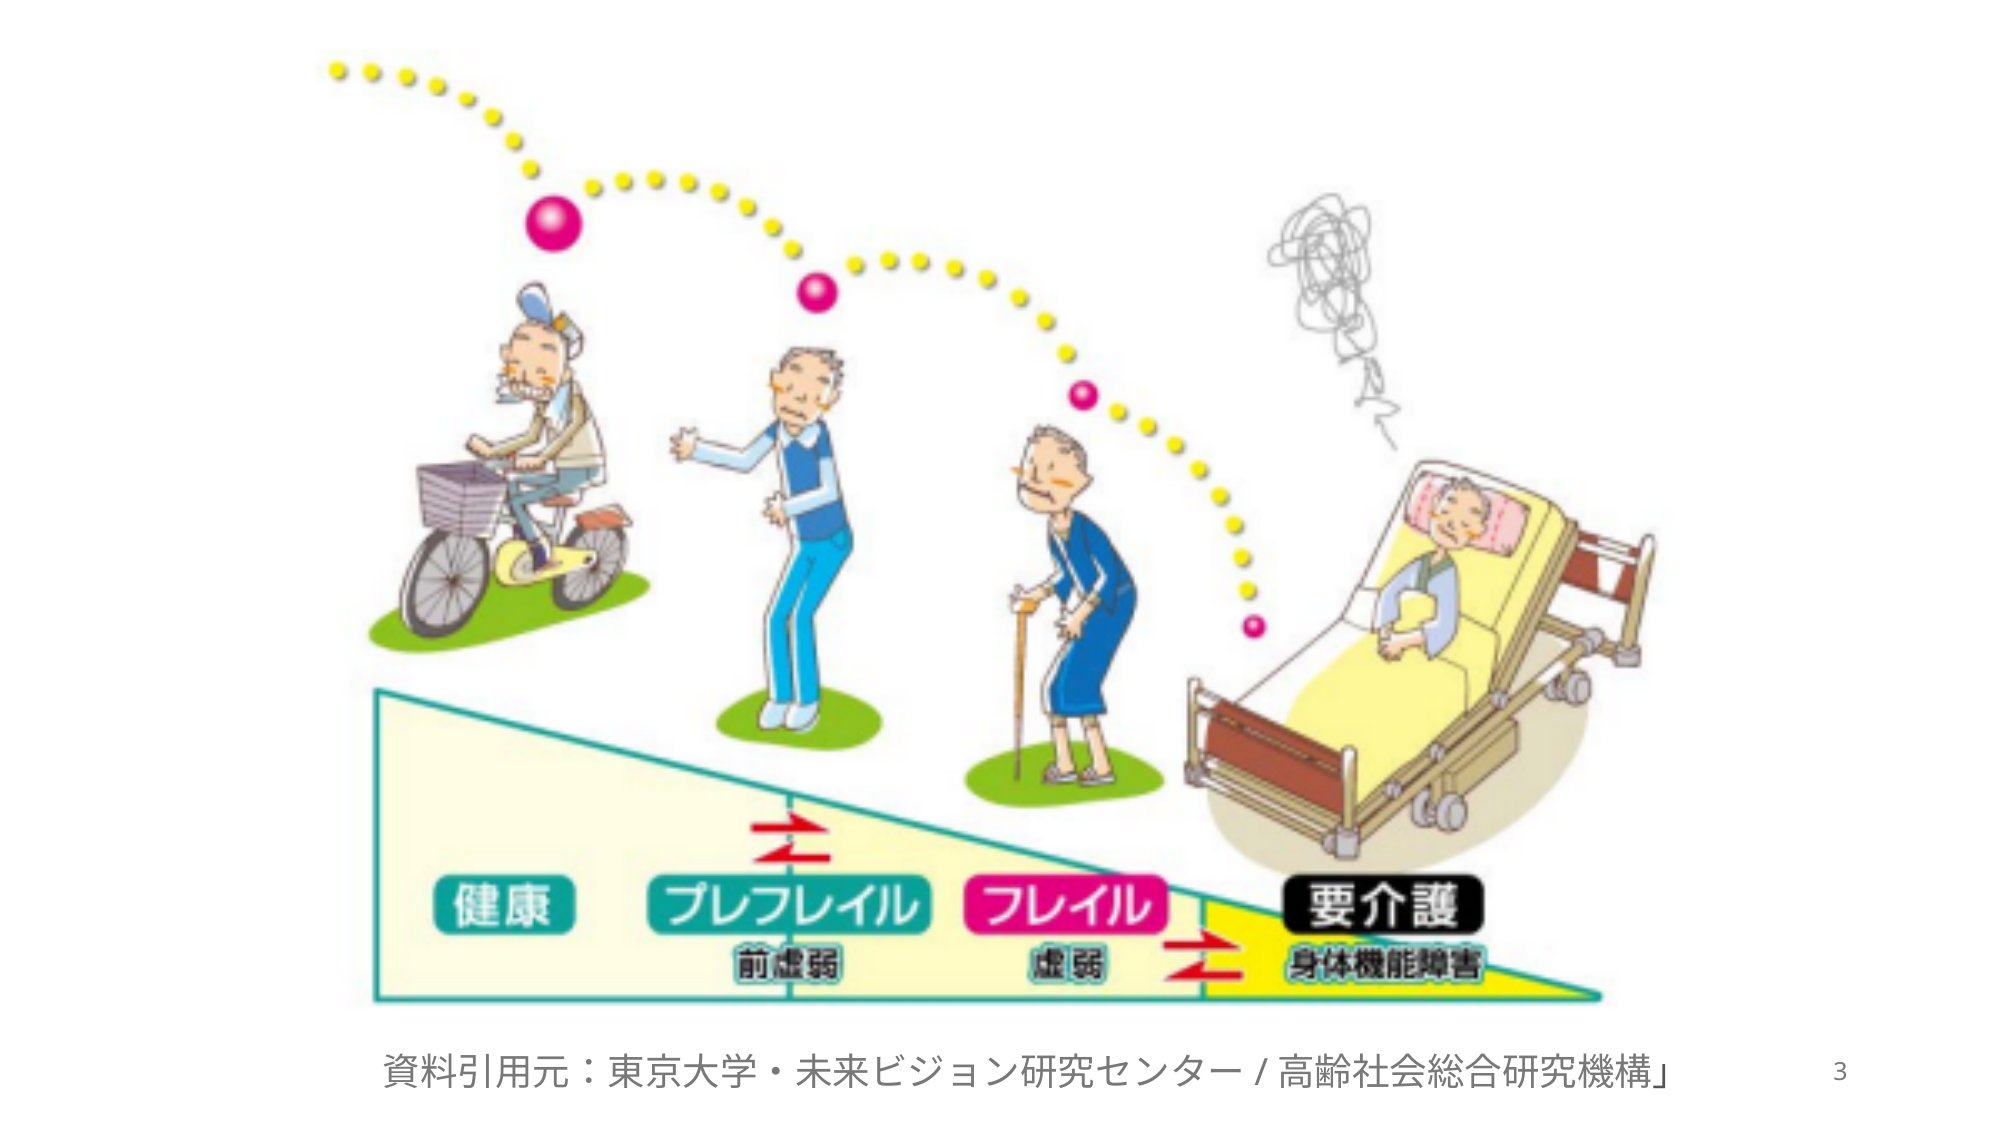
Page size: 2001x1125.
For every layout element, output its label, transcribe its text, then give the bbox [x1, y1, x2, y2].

picture [306, 14, 1737, 1044]
slide_number 資料引用元：東京大学・未来ビジョン研究センター/高齢社会総合研究機構」 [367, 1052, 1955, 1119]
slide_number 3 [1412, 1042, 1863, 1103]
